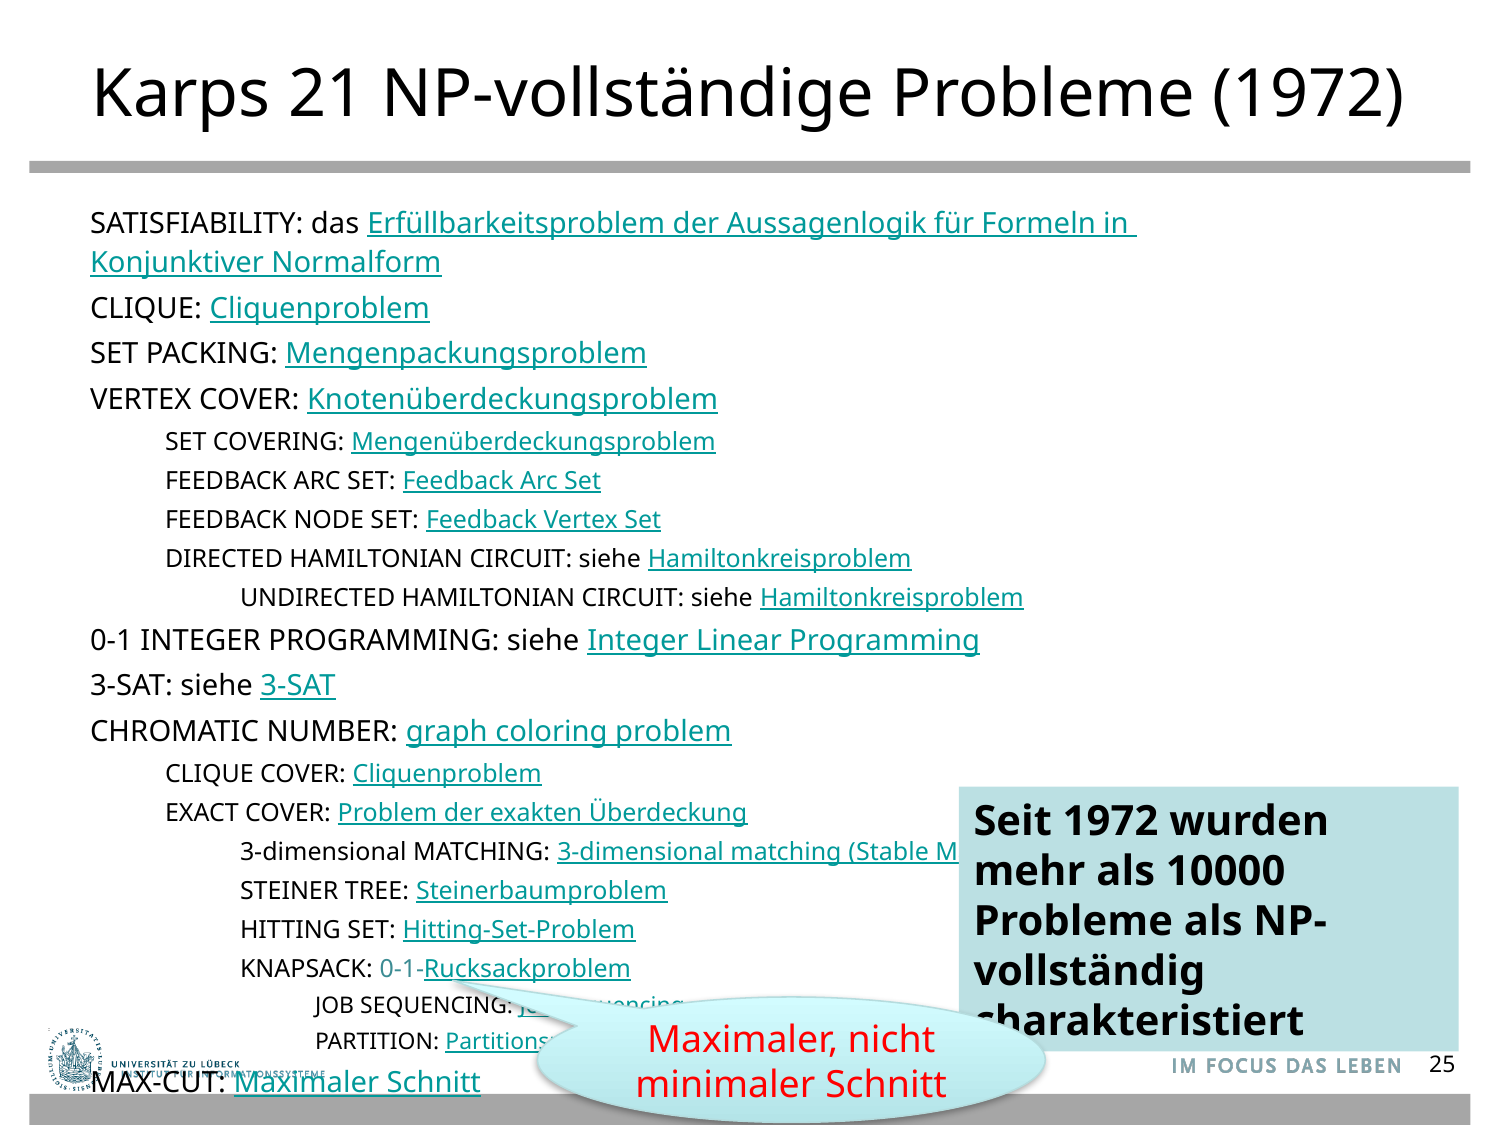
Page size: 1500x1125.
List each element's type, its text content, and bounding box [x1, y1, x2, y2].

picture [1173, 1058, 1305, 1073]
title Karps 21 NP-vollständige Probleme (1972) [76, 42, 1427, 126]
slide_number 25 [1305, 1050, 1471, 1083]
text_box Seit 1972 wurden mehr als 10000 Probleme als NP-vollständig charakteristiert [958, 786, 1459, 1052]
text_box Maximaler, nicht minimaler Schnitt [451, 979, 1047, 1124]
list SATISFIABILITY: das Erfüllbarkeitsproblem der Aussagenlogik für Formeln in Konjunktiver Normalform CLIQUE: Cliquenproblem SET PACKING: Mengenpackungsproblem VERTEX COVER: Knotenüberdeckungsproblem SET COVERING: Mengenüberdeckungsproblem FEEDBACK ARC SET: Feedback Arc Set FEEDBACK NODE SET: Feedback Vertex Set DIRECTED HAMILTONIAN CIRCUIT: siehe Hamiltonkreisproblem UNDIRECTED HAMILTONIAN CIRCUIT: siehe Hamiltonkreisproblem 0-1 INTEGER PROGRAMMING: siehe Integer Linear Programming 3-SAT: siehe 3-SAT CHROMATIC NUMBER: graph coloring problem CLIQUE COVER: Cliquenproblem EXACT COVER: Problem der exakten Überdeckung 3-dimensional MATCHING: 3-dimensional matching (Stable Marriage mit drei Geschlechtern) STEINER TREE: Steinerbaumproblem HITTING SET: Hitting-Set-Problem KNAPSACK: 0-1-Rucksackproblem JOB SEQUENCING: Job sequencing PARTITION: Partitionsproblem MAX-CUT: Maximaler Schnitt [75, 196, 1425, 1012]
